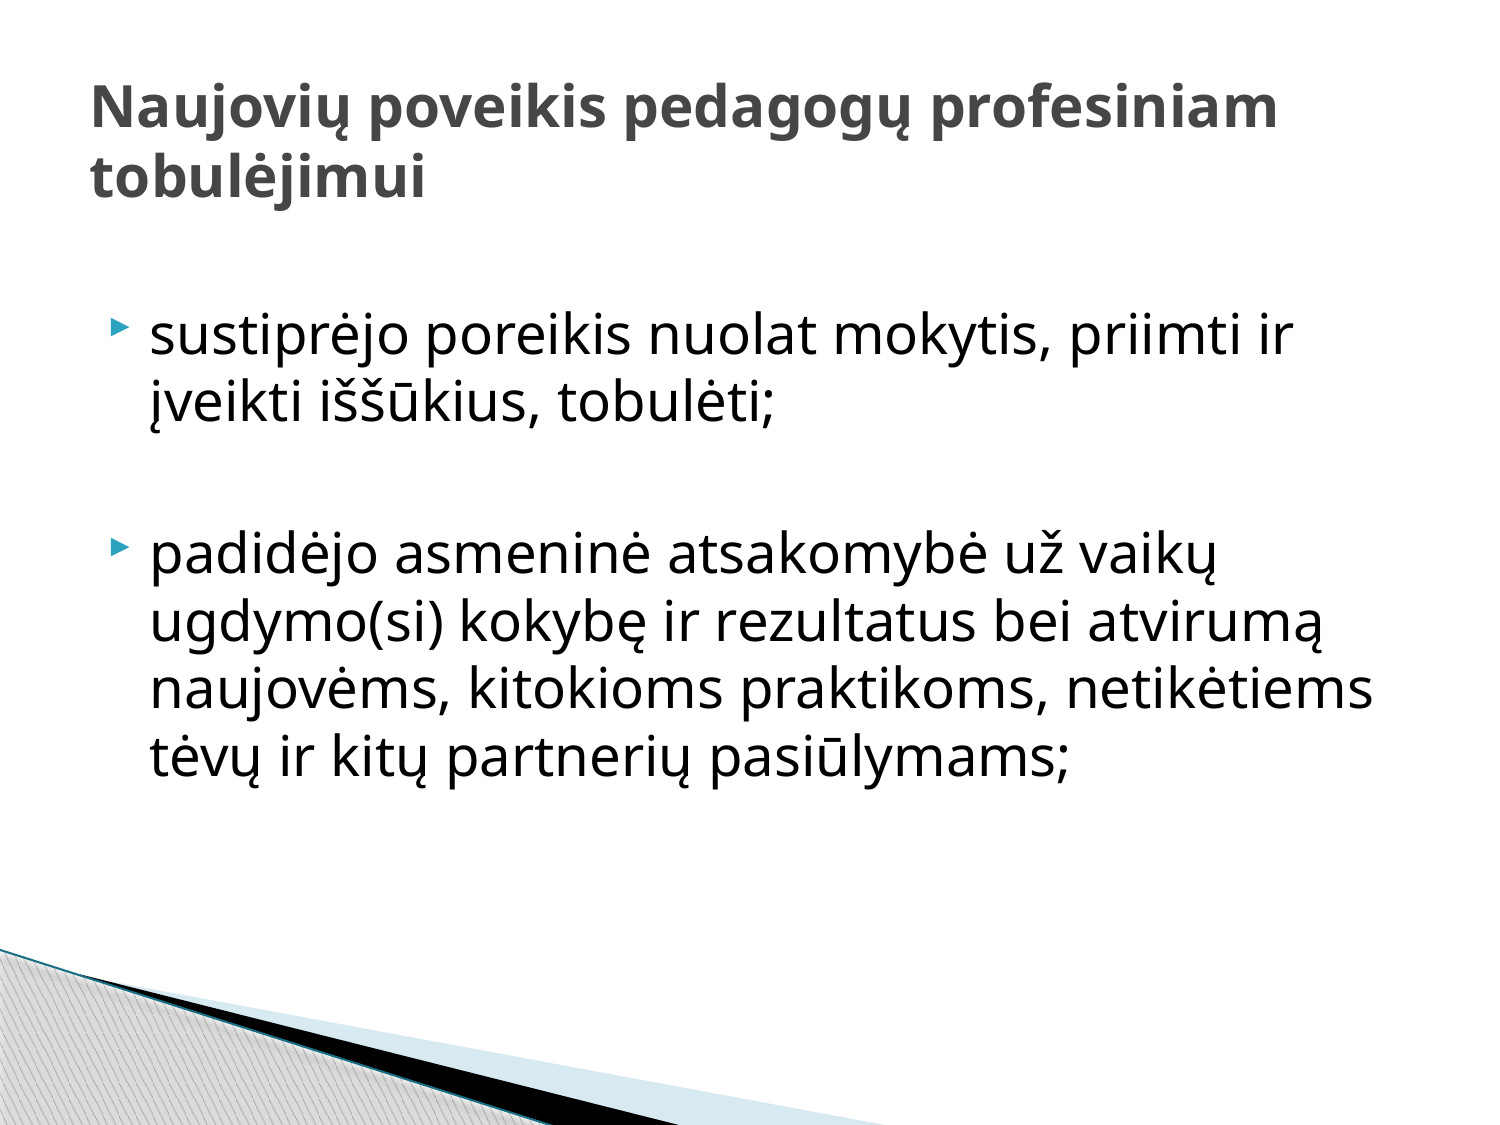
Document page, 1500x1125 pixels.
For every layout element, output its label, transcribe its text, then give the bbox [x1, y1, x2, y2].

title Naujovių poveikis pedagogų profesiniam tobulėjimui [75, 45, 1425, 233]
list sustiprėjo poreikis nuolat mokytis, priimti ir įveikti iššūkius, tobulėti; padidėjo asmeninė atsakomybė už vaikų ugdymo(si) kokybę ir rezultatus bei atvirumą naujovėms, kitokioms praktikoms, netikėtiems tėvų ir kitų partnerių pasiūlymams; [75, 290, 1459, 1012]
